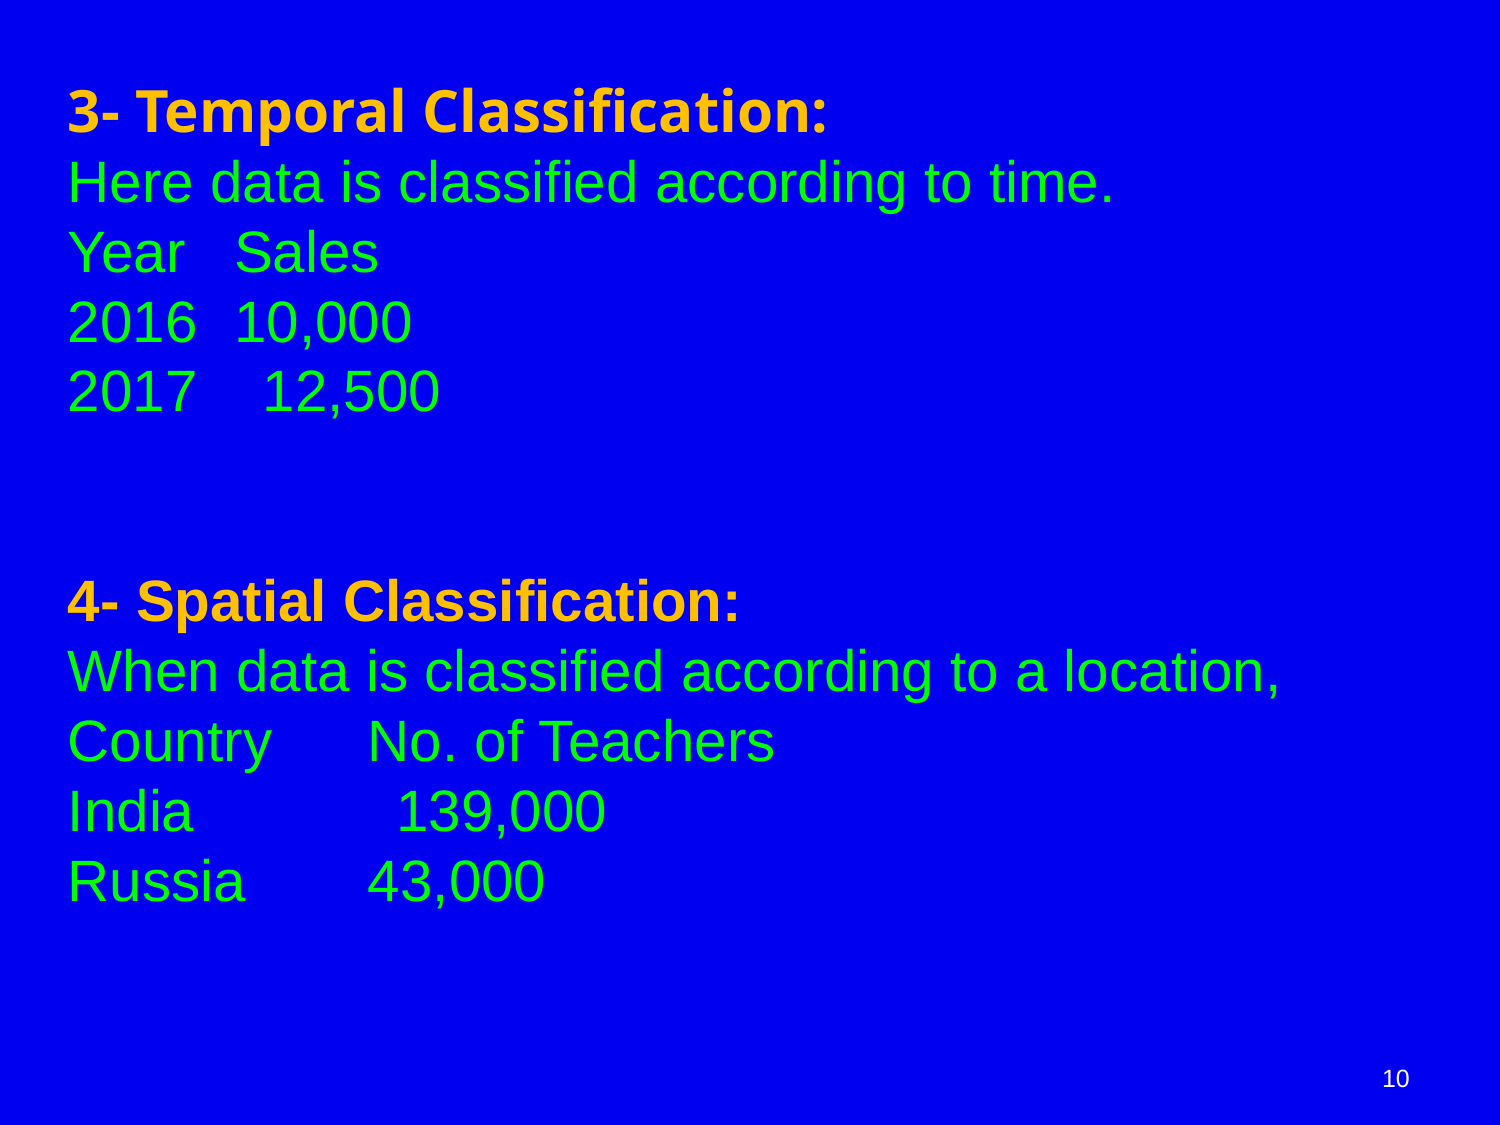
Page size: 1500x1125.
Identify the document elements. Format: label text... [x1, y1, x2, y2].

text_box 3- Temporal Classification: Here data is classified according to time. Year Sales 2016 10,000 12,500 4- Spatial Classification: When data is classified according to a location, Country No. of Teachers India 139,000 Russia 43,000 [53, 66, 1424, 921]
slide_number 10 [1074, 1024, 1426, 1101]
